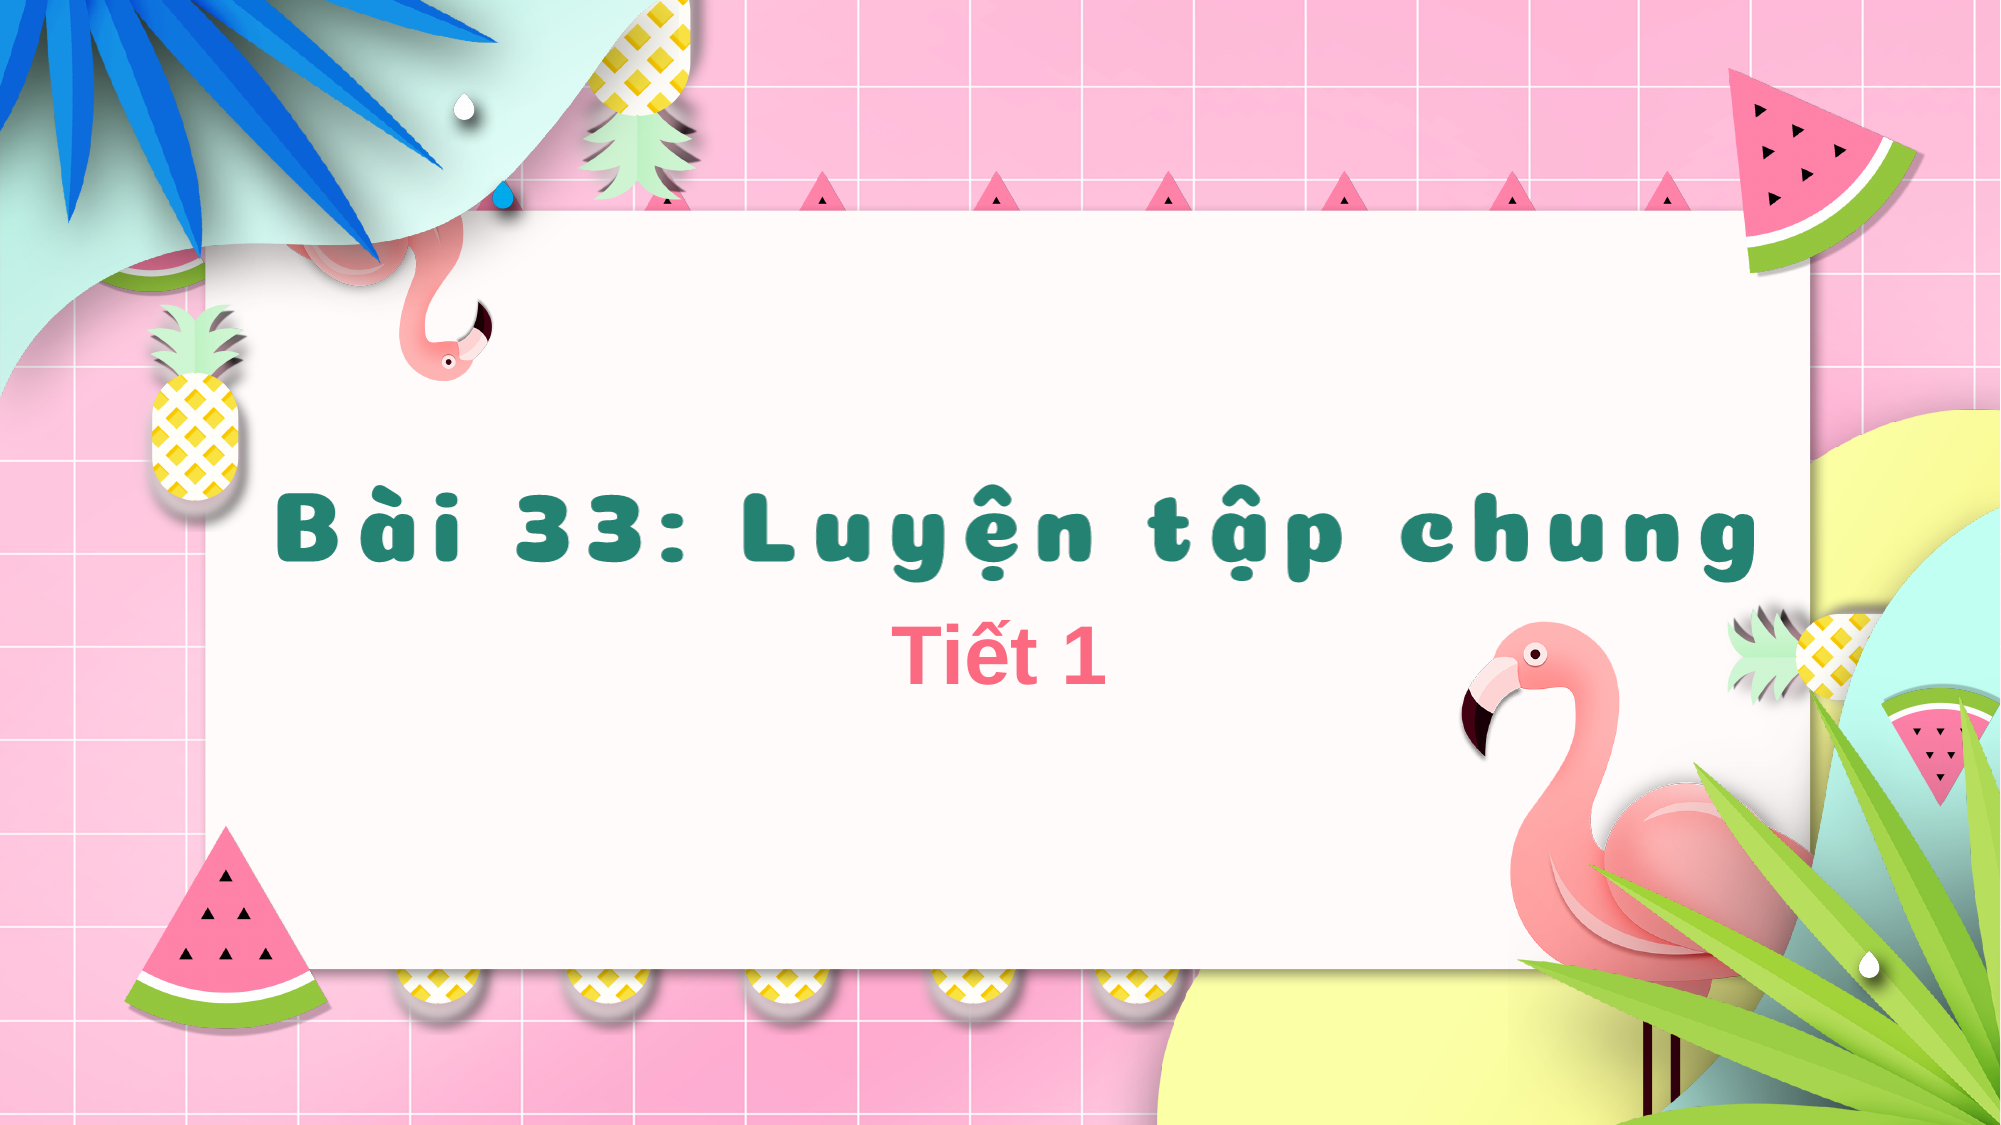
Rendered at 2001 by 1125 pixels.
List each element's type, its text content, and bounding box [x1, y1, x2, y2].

text_box Tiết 1 [799, 653, 1201, 709]
picture [0, 0, 2001, 1125]
